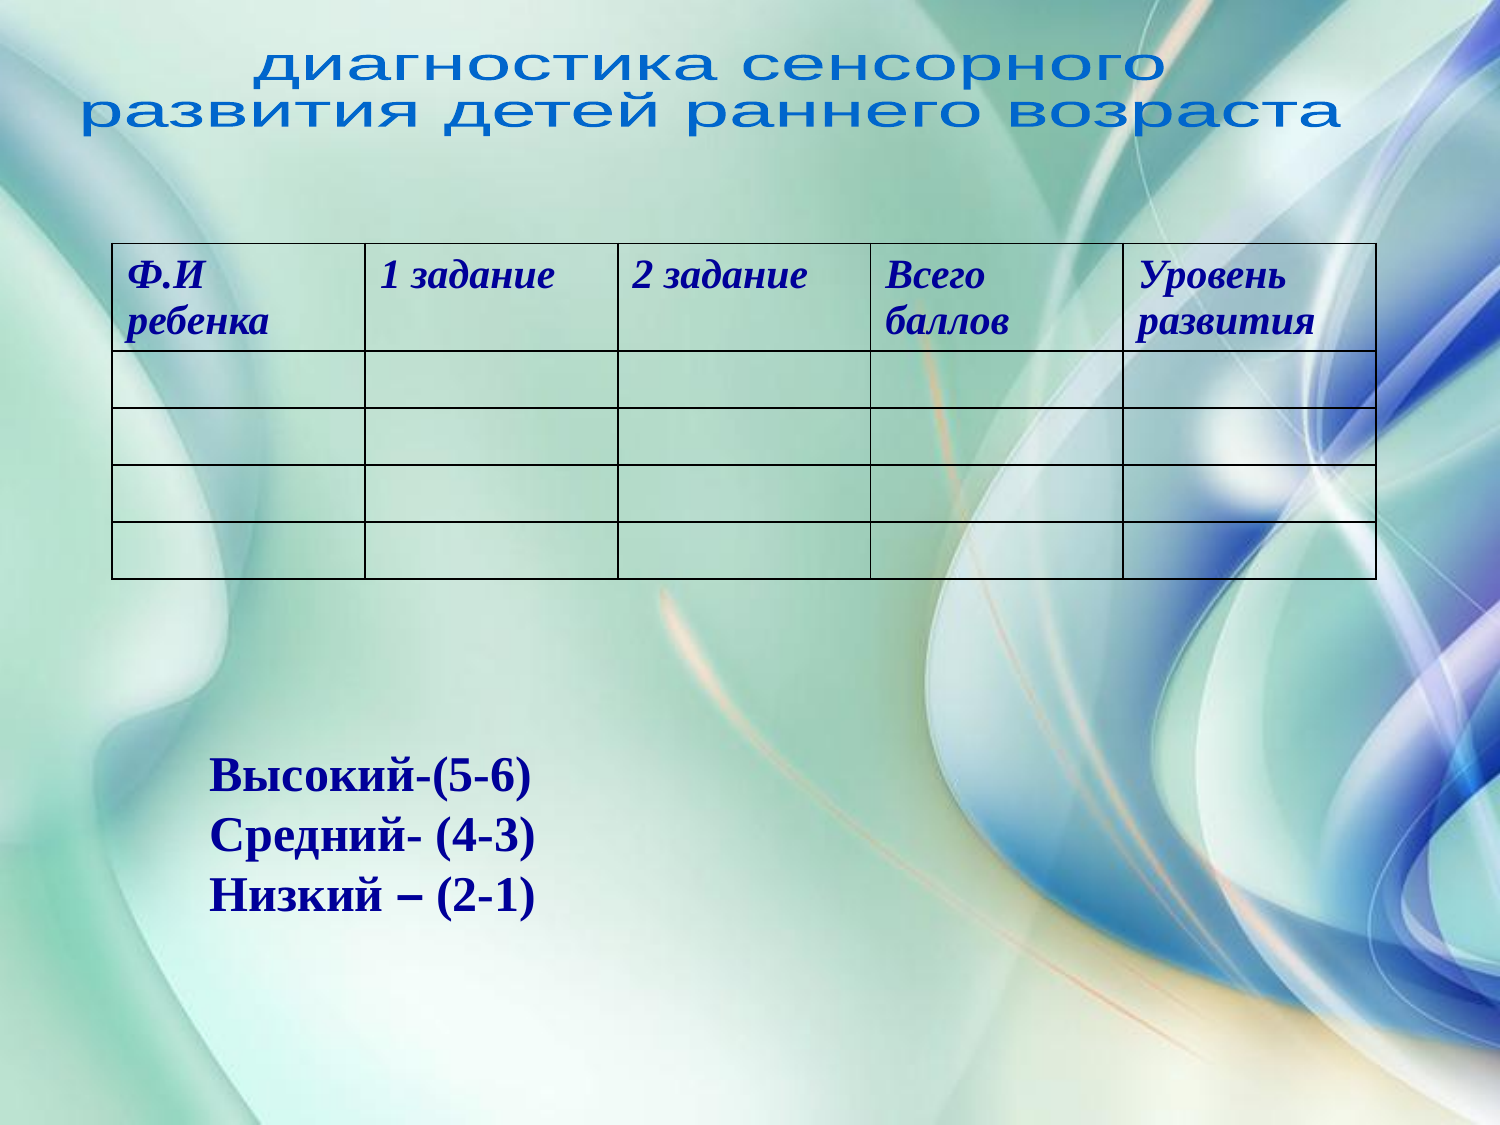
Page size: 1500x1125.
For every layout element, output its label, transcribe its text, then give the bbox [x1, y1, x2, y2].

picture [0, 0, 1500, 1125]
table_cell [1124, 466, 1375, 521]
table_cell [1124, 352, 1375, 407]
table_cell [871, 409, 1122, 464]
table_cell [113, 523, 364, 578]
table_cell [1124, 523, 1375, 578]
table_cell [871, 466, 1122, 521]
table_cell [1124, 409, 1375, 464]
table_header 2 задание [619, 244, 870, 350]
text_box Высокий-(5-6) Средний- (4-3) Низкий – (2-1) [194, 734, 703, 930]
table_cell [619, 409, 870, 464]
title [74, 44, 1426, 233]
table_cell [113, 409, 364, 464]
table_cell [619, 523, 870, 578]
table_cell [619, 466, 870, 521]
table_header Всего баллов [871, 244, 1122, 350]
table_header 1 задание [366, 244, 617, 350]
table_cell [366, 352, 617, 407]
table_cell [366, 466, 617, 521]
table_header Уровень развития [1124, 244, 1375, 350]
table_cell [871, 352, 1122, 407]
table_cell [366, 523, 617, 578]
table_cell [871, 523, 1122, 578]
table_cell [113, 466, 364, 521]
table_header Ф.И ребенка [113, 244, 364, 350]
table_cell [113, 352, 364, 407]
table_cell [366, 409, 617, 464]
table_cell [619, 352, 870, 407]
